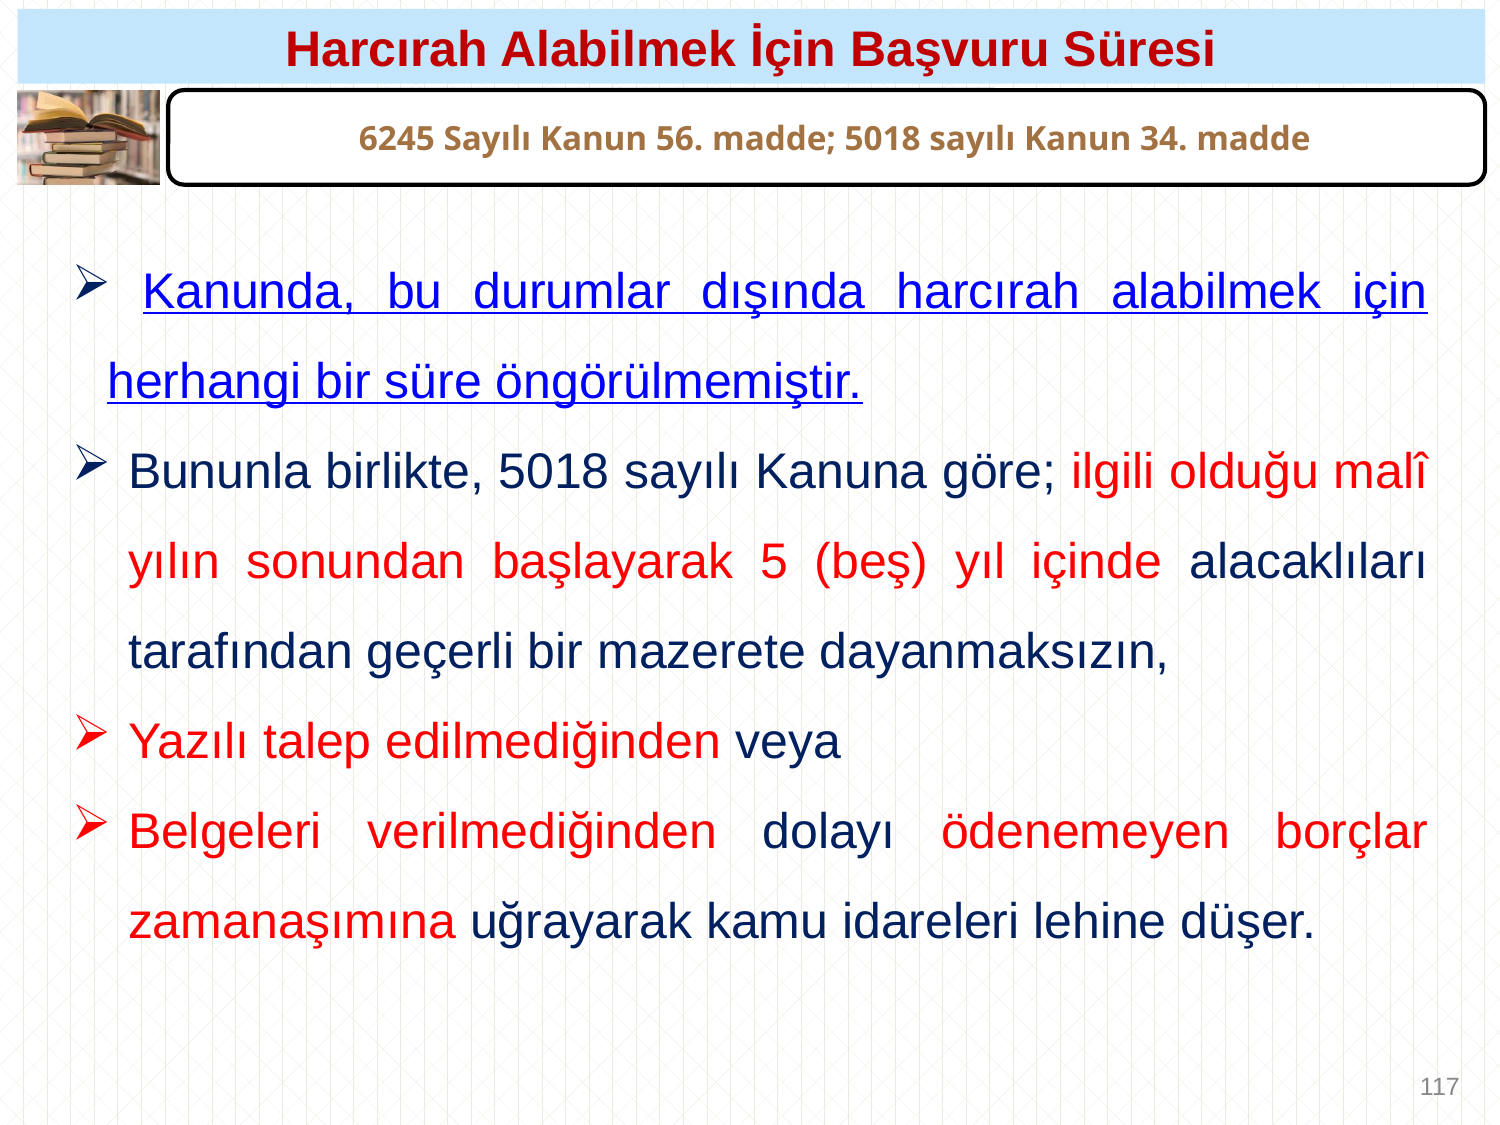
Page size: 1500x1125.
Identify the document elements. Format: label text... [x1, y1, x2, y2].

slide_number 117 [1350, 1062, 1475, 1103]
picture [17, 89, 160, 185]
text_box Kanunda, bu durumlar dışında harcırah alabilmek için herhangi bir süre öngörülmemiştir. Bununla birlikte, 5018 sayılı Kanuna göre; ilgili olduğu malî yılın sonundan başlayarak 5 (beş) yıl içinde alacaklıları tarafından geçerli bir mazerete dayanmaksızın, Yazılı talep edilmediğinden veya Belgeleri verilmediğinden dolayı ödenemeyen borçlar zamanaşımına uğrayarak kamu idareleri lehine düşer. [57, 221, 1443, 956]
text_box 6245 Sayılı Kanun 56. madde; 5018 sayılı Kanun 34. madde [167, 87, 1488, 187]
text_box Harcırah Alabilmek İçin Başvuru Süresi [17, 8, 1486, 84]
